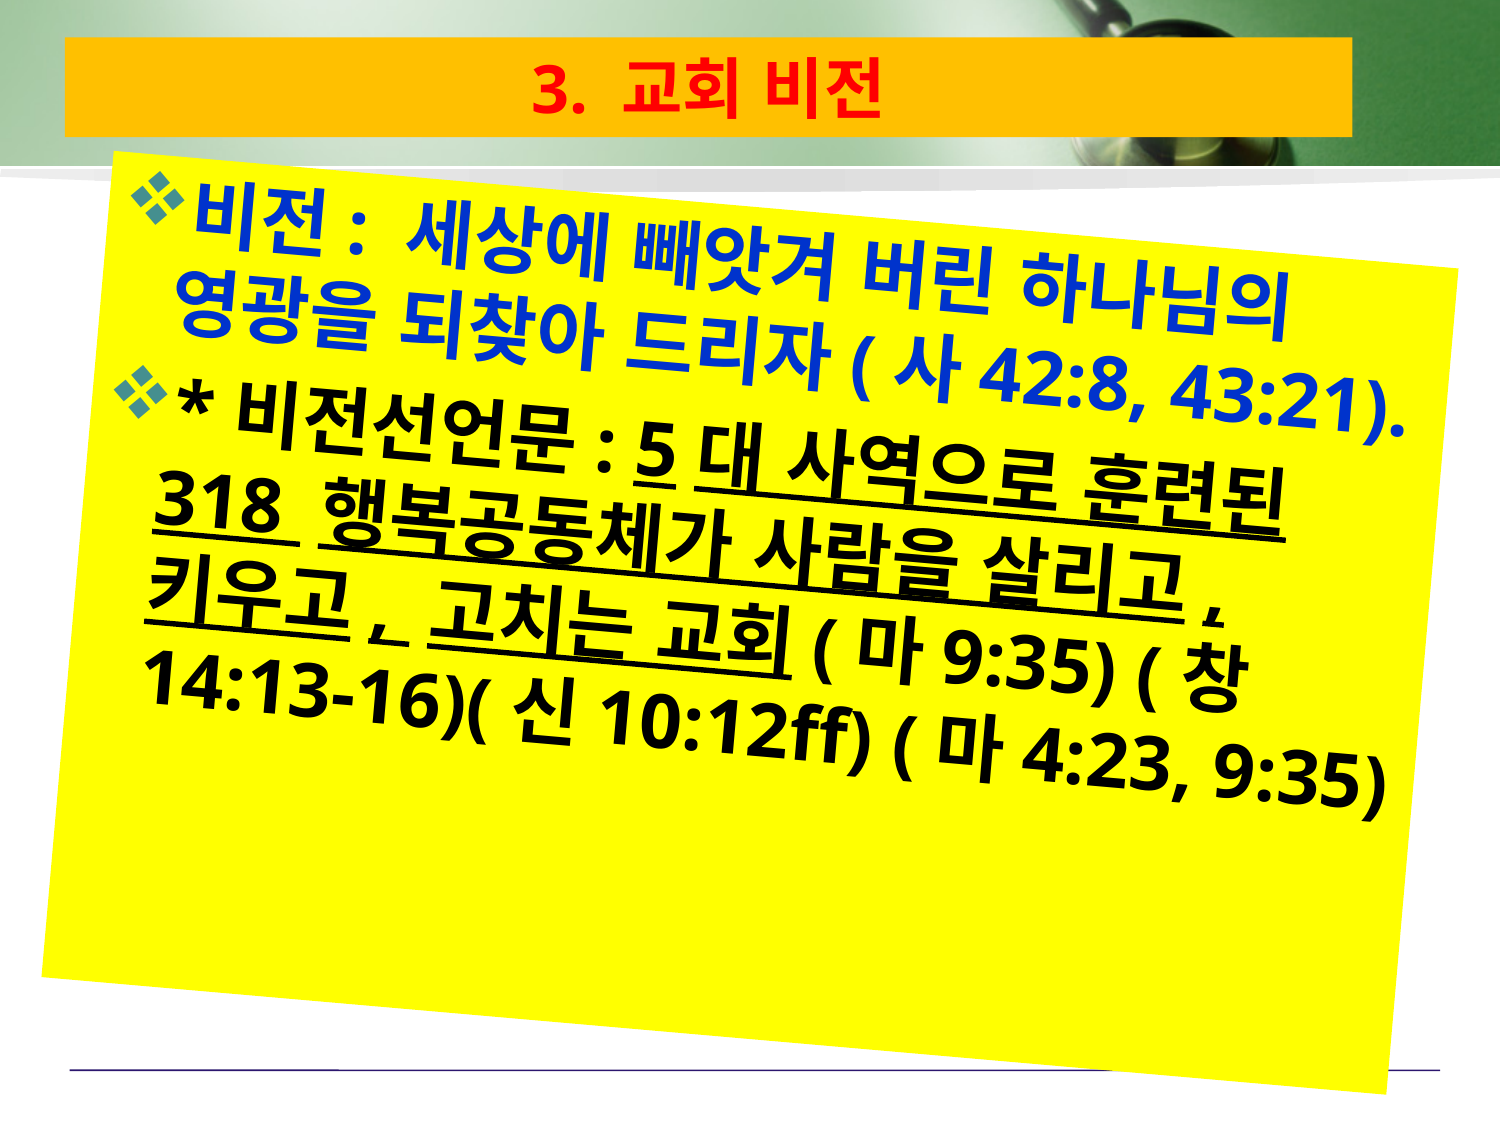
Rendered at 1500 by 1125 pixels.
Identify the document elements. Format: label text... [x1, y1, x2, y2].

text_box [0, 0, 1500, 75]
list 비전: 세상에 빼앗겨 버린 하나님의 영광을 되찾아 드리자(사42:8, 43:21). *비전선언문: 5대 사역으로 훈련된 318 행복공동체가 사람을 살리고, 키우고, 고치는 교회(마9:35) (창14:13-16)(신10:12ff) (마4:23, 9:35) [40, 149, 1460, 1096]
picture [0, 75, 1500, 166]
title 3. 교회 비전 [64, 75, 1353, 138]
